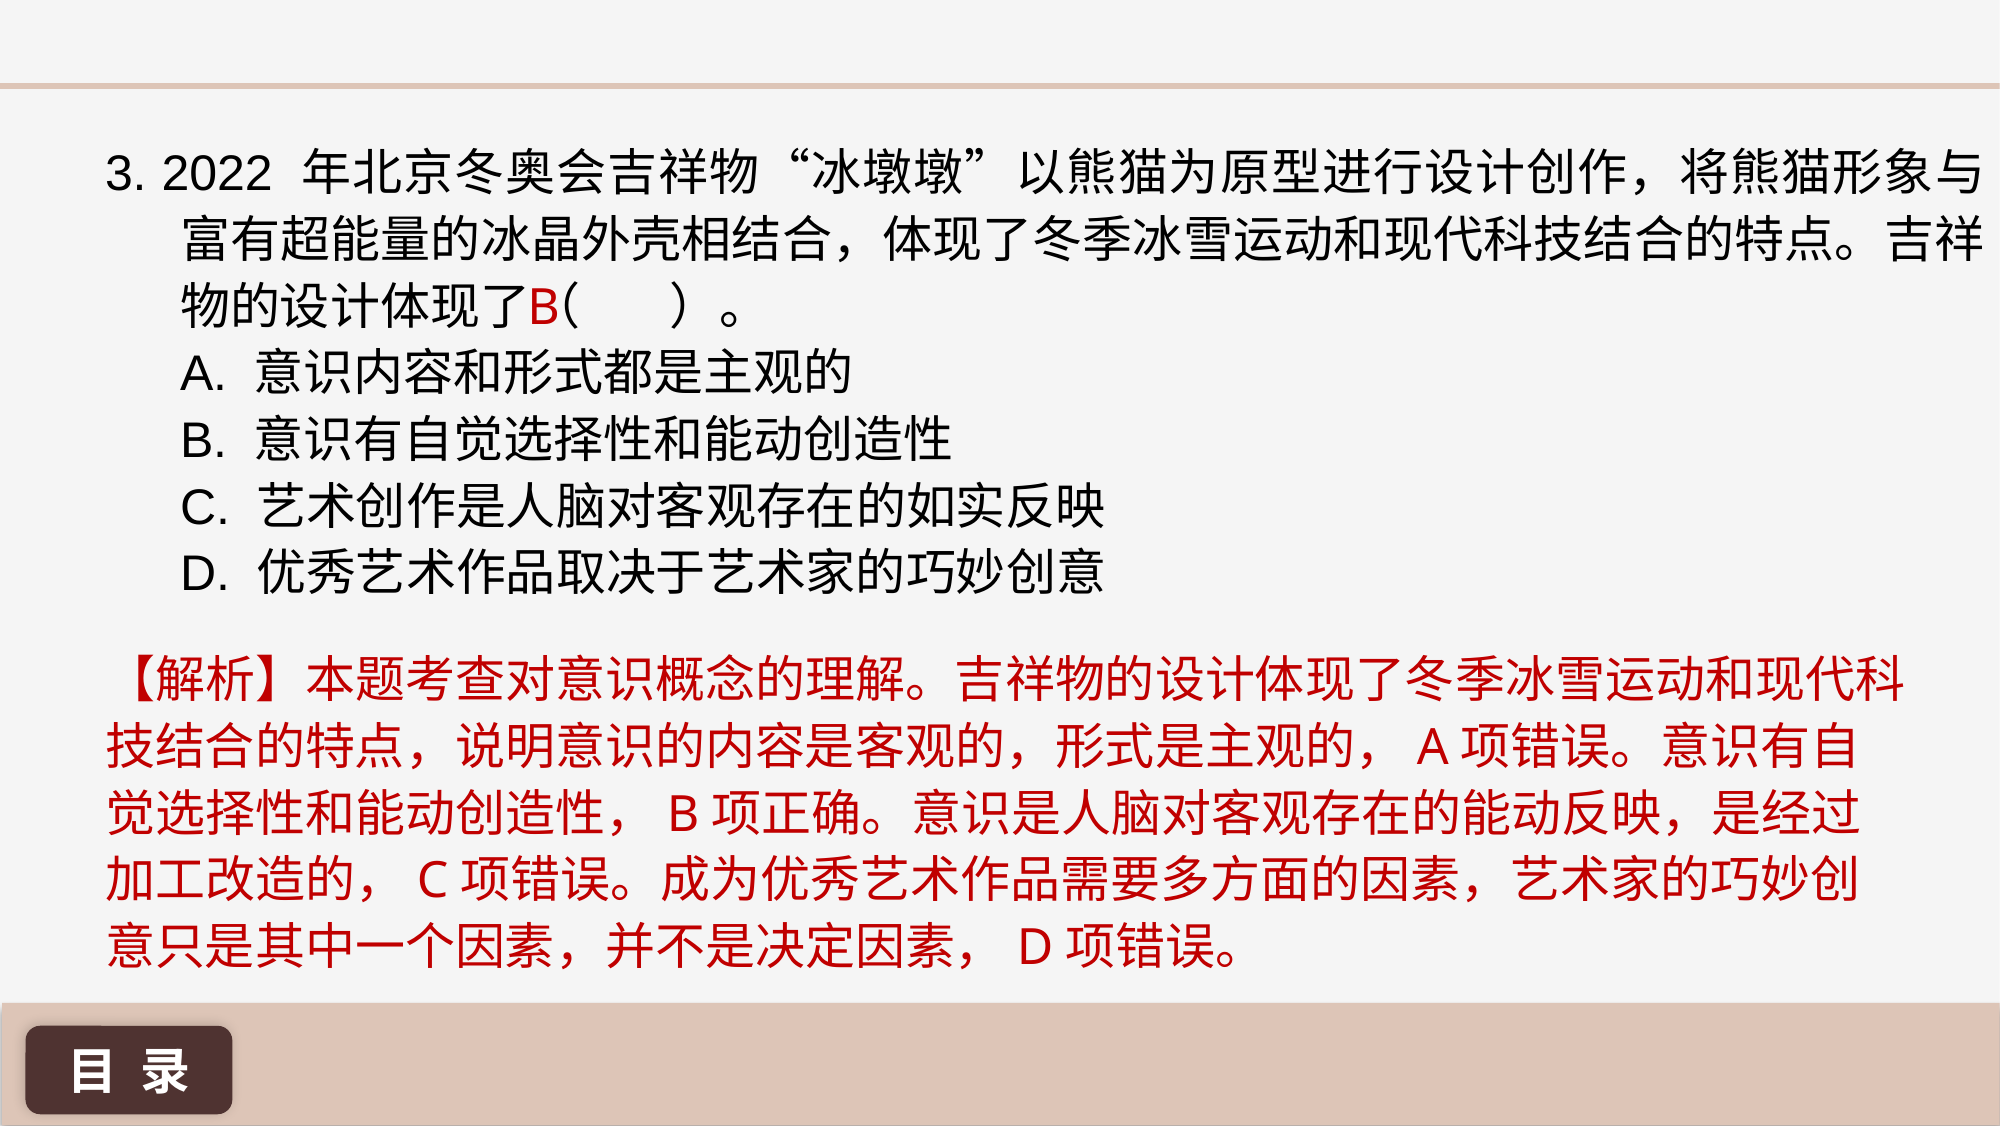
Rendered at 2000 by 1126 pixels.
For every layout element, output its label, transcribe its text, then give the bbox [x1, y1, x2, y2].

text_box 3. 2022 年北京冬奥会吉祥物“冰墩墩”以熊猫为原型进行设计创作，将熊猫形象与富有超能量的冰晶外壳相结合，体现了冬季冰雪运动和现代科技结合的特点。吉祥物的设计体现了（ ）。 A. 意识内容和形式都是主观的 B. 意识有自觉选择性和能动创造性 C. 艺术创作是人脑对客观存在的如实反映 D. 优秀艺术作品取决于艺术家的巧妙创意 [90, 126, 2000, 609]
text_box B [468, 243, 620, 334]
text_box 【解析】本题考查对意识概念的理解。吉祥物的设计体现了冬季冰雪运动和现代科技结合的特点，说明意识的内容是客观的，形式是主观的，A项错误。意识有自觉选择性和能动创造性，B项正确。意识是人脑对客观存在的能动反映，是经过加工改造的，C项错误。成为优秀艺术作品需要多方面的因素，艺术家的巧妙创意只是其中一个因素，并不是决定因素，D项错误。 [90, 633, 1924, 840]
